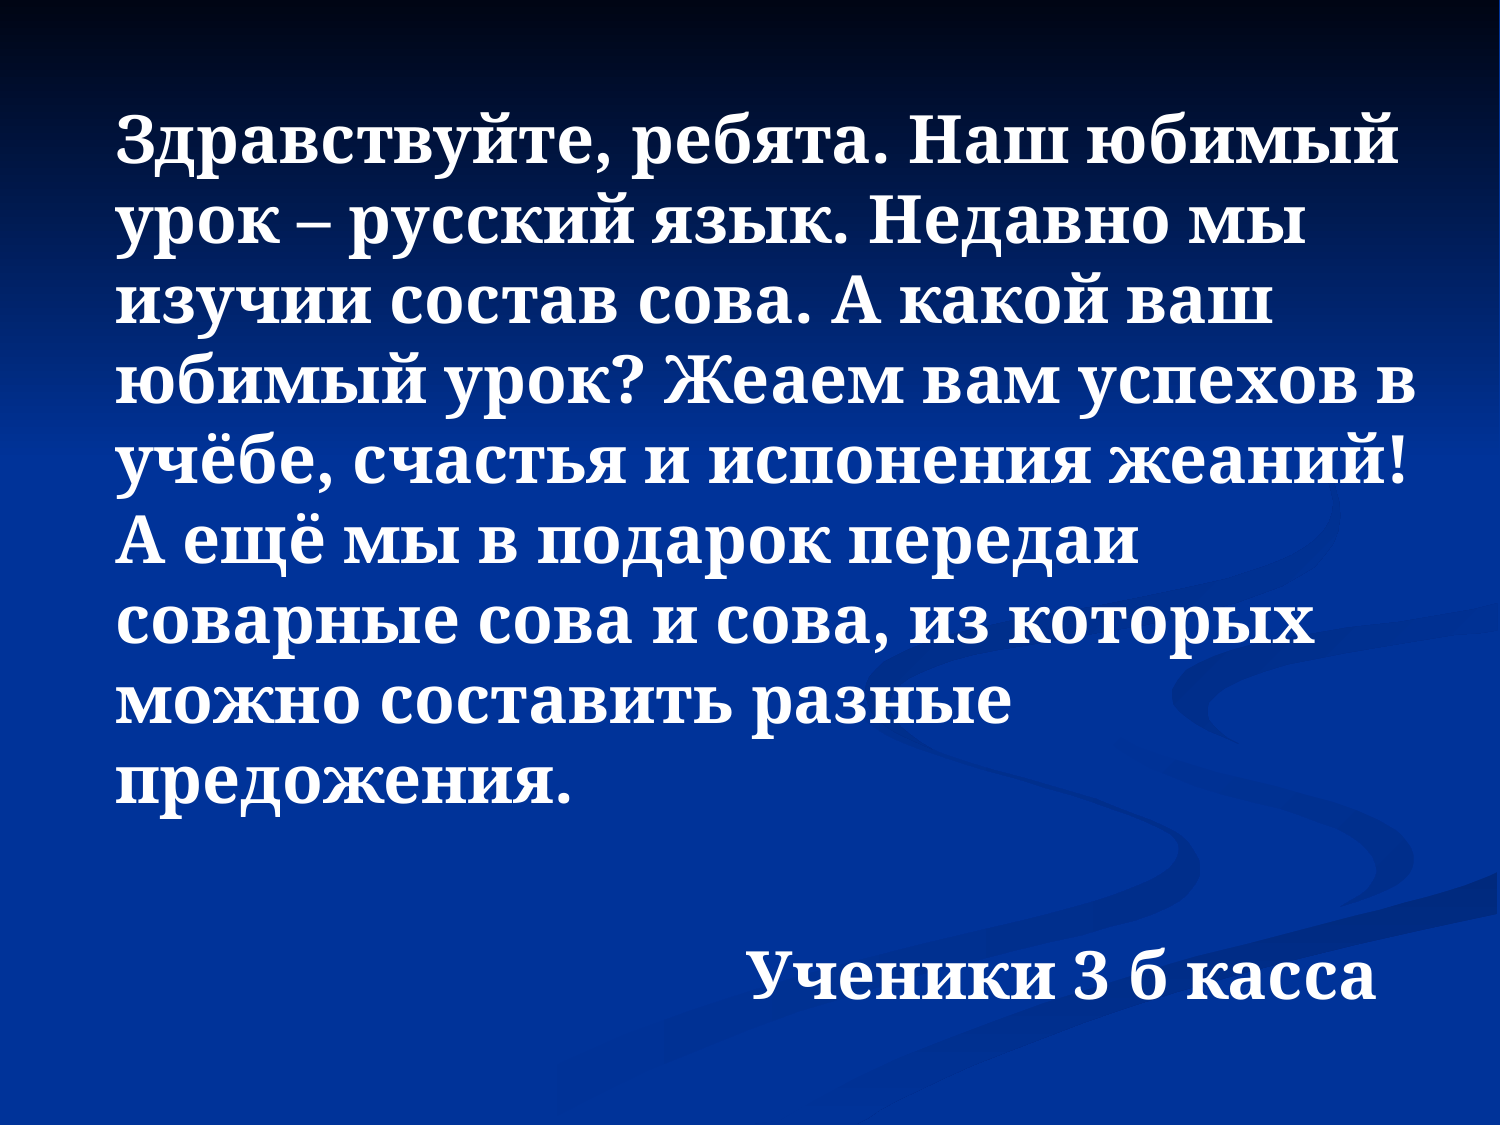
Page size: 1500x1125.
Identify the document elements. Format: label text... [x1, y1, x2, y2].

title Здравствуйте, ребята. Наш юбимый урок – русский язык. Недавно мы изучии состав сова. А какой ваш юбимый урок? Жеаем вам успехов в учёбе, счастья и испонения жеаний! А ещё мы в подарок передаи соварные сова и сова, из которых можно составить разные предожения. Ученики 3 б касса [100, 113, 1436, 1000]
